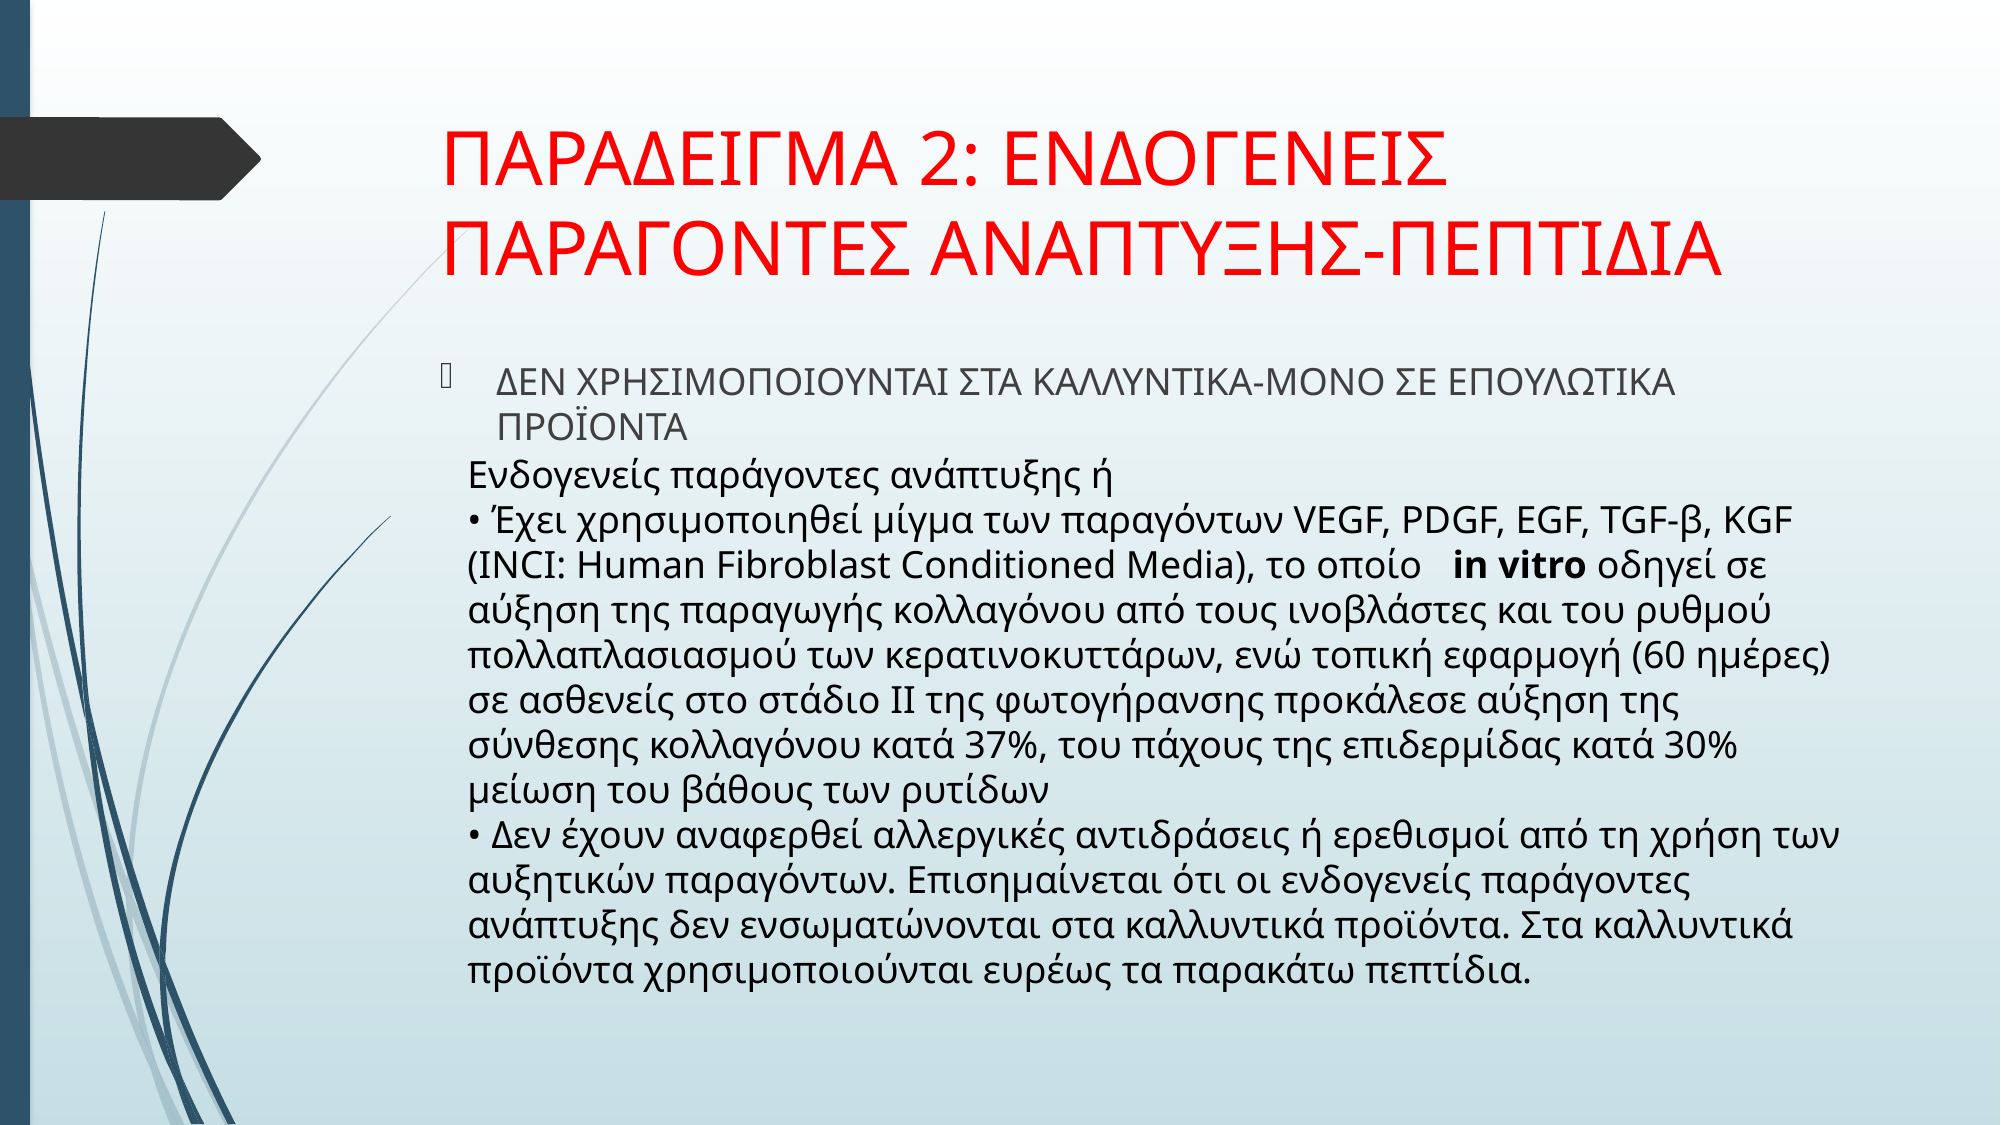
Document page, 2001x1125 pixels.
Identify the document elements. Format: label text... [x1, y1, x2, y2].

list ΔΕΝ ΧΡΗΣΙΜΟΠΟΙΟΥΝΤΑΙ ΣΤΑ ΚΑΛΛΥΝΤΙΚΑ-ΜΟΝΟ ΣΕ ΕΠΟΥΛΩΤΙΚΑ ΠΡΟΪΟΝΤΑ [424, 350, 1888, 970]
text_box Ενδογενείς παράγοντες ανάπτυξης ή • Έχει χρησιμοποιηθεί μίγμα των παραγόντων VEGF, PDGF, EGF, TGF-β, ΚGF (ΙΝCI: Human Fibroblast Conditioned Media), το οποίο in vitro οδηγεί σε αύξηση της παραγωγής κολλαγόνου από τους ινοβλάστες και του ρυθμού πολλαπλασιασμού των κερατινοκυττάρων, ενώ τοπική εφαρμογή (60 ημέρες) σε ασθενείς στο στάδιο ΙΙ της φωτογήρανσης προκάλεσε αύξηση της σύνθεσης κολλαγόνου κατά 37%, του πάχους της επιδερμίδας κατά 30% μείωση του βάθους των ρυτίδων • Δεν έχουν αναφερθεί αλλεργικές αντιδράσεις ή ερεθισμοί από τη χρήση των αυξητικών παραγόντων. Επισημαίνεται ότι οι ενδογενείς παράγοντες ανάπτυξης δεν ενσωματώνονται στα καλλυντικά προϊόντα. Στα καλλυντικά προϊόντα χρησιμοποιούνται ευρέως τα παρακάτω πεπτίδια. [452, 443, 1860, 999]
title ΠΑΡΑΔΕΙΓΜΑ 2: EΝΔΟΓΕΝΕΙΣ ΠΑΡΑΓΟΝΤΕΣ ΑΝΑΠΤΥΞΗΣ-ΠΕΠΤΙΔΙΑ [425, 102, 1888, 313]
